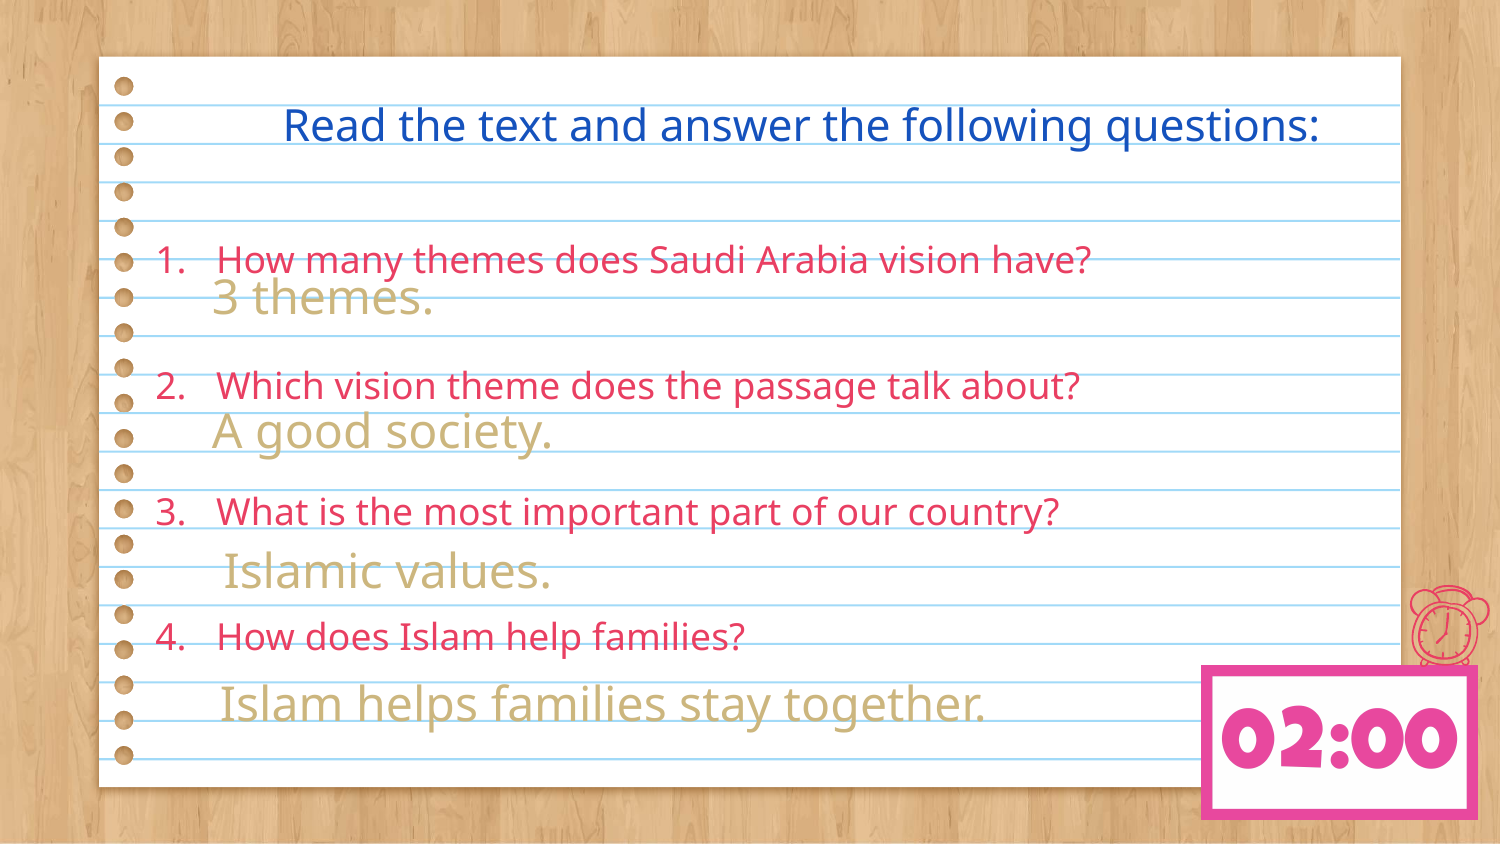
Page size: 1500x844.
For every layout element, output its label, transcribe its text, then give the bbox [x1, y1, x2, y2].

text_box Islamic values. [208, 525, 1446, 624]
text_box A good society. [196, 385, 1434, 485]
text_box Islam helps families stay together. [205, 657, 1401, 757]
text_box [1401, 582, 1482, 672]
picture [0, 0, 1500, 844]
title 3 themes. [196, 250, 1435, 351]
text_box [1199, 664, 1479, 821]
text_box Read the text and answer the following questions: [240, 74, 1363, 173]
text_box How many themes does Saudi Arabia vision have? Which vision theme does the passage talk about? What is the most important part of our country? How does Islam help families? [151, 149, 1274, 664]
